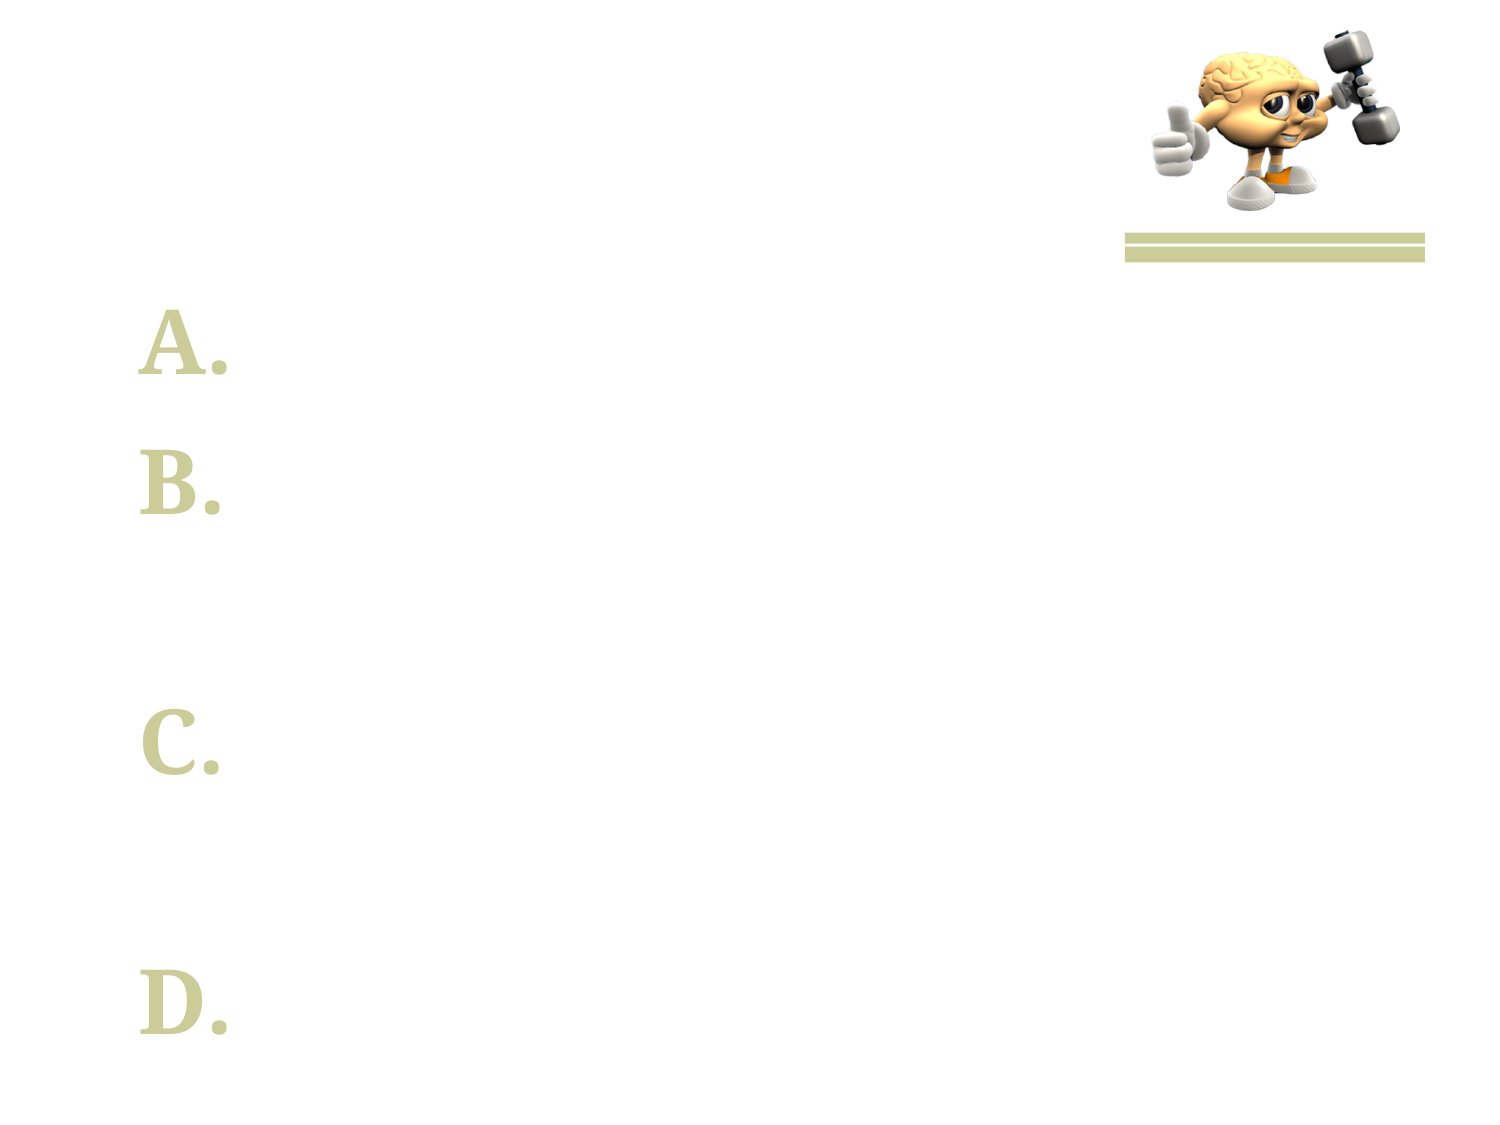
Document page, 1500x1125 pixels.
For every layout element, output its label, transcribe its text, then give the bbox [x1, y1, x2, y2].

list José Sarney Fernando Henrique Cardoso Fernando Collor de Melo Itamar Franco [123, 267, 1500, 1083]
picture [1151, 30, 1400, 211]
